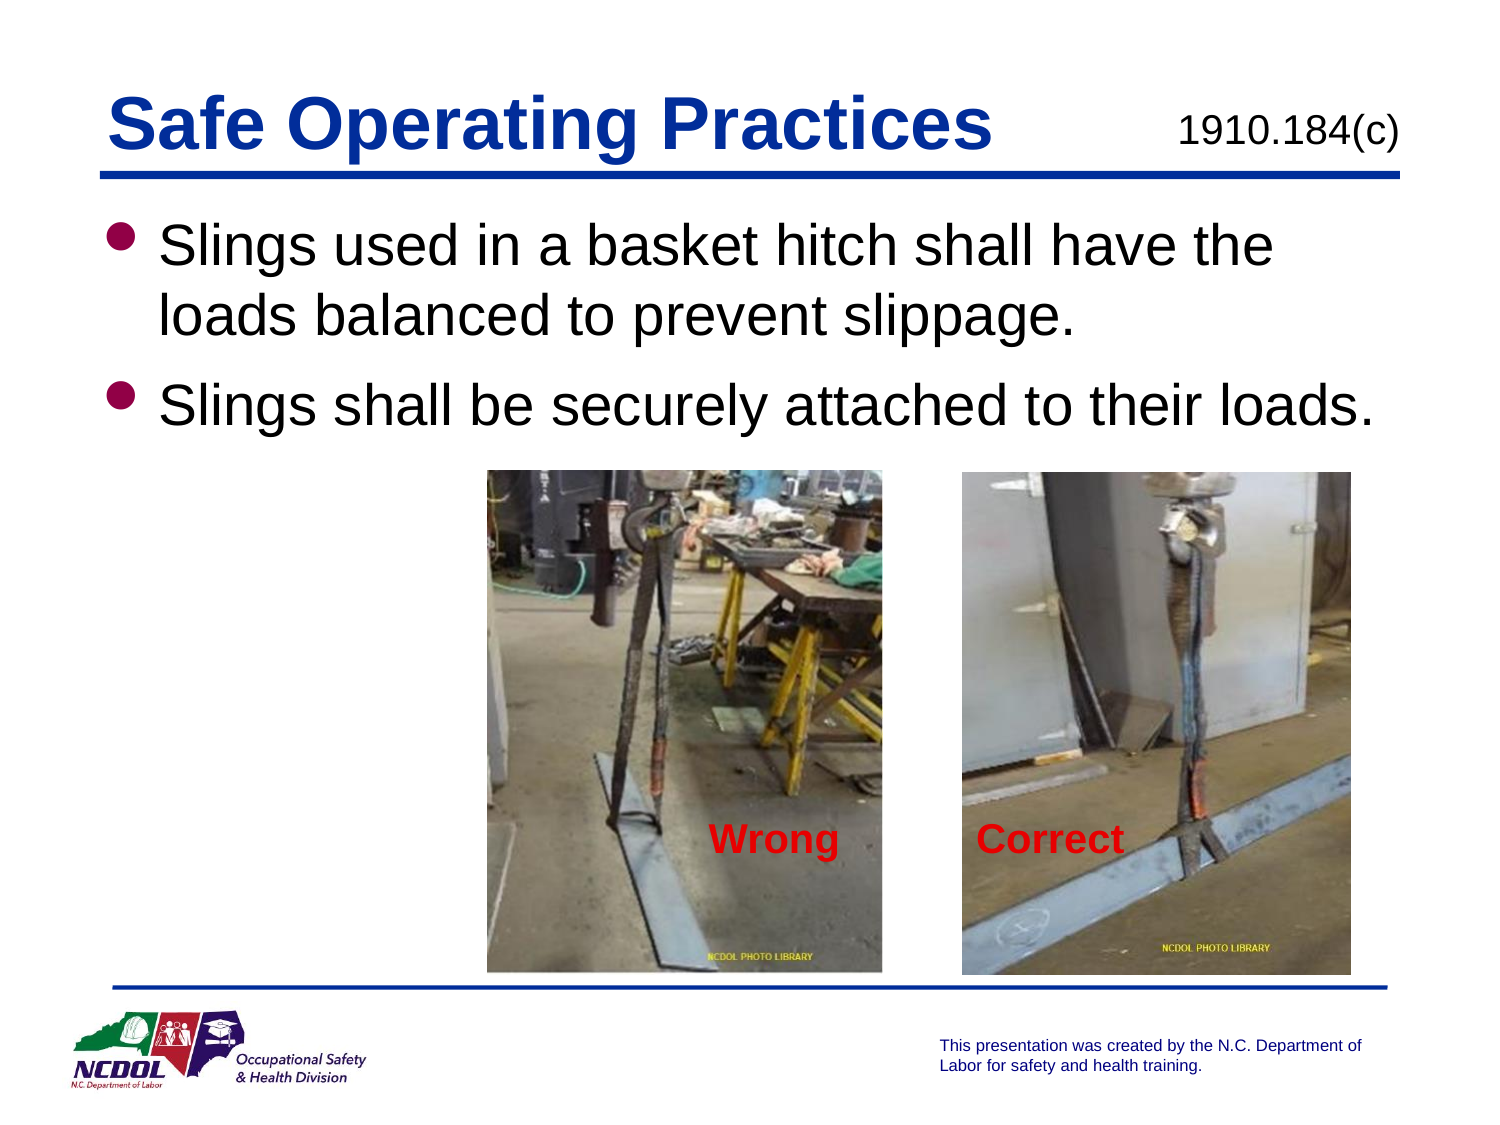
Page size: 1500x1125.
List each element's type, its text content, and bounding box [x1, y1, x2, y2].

text_box Safe Operating Practices [99, 74, 1400, 165]
list Slings used in a basket hitch shall have the loads balanced to prevent slippage. Slings shall be securely attached to their loads. [87, 200, 1400, 943]
picture [62, 1001, 375, 1099]
picture [487, 470, 883, 975]
text_box 1910.184(c) [1162, 95, 1500, 171]
picture [962, 472, 1351, 976]
